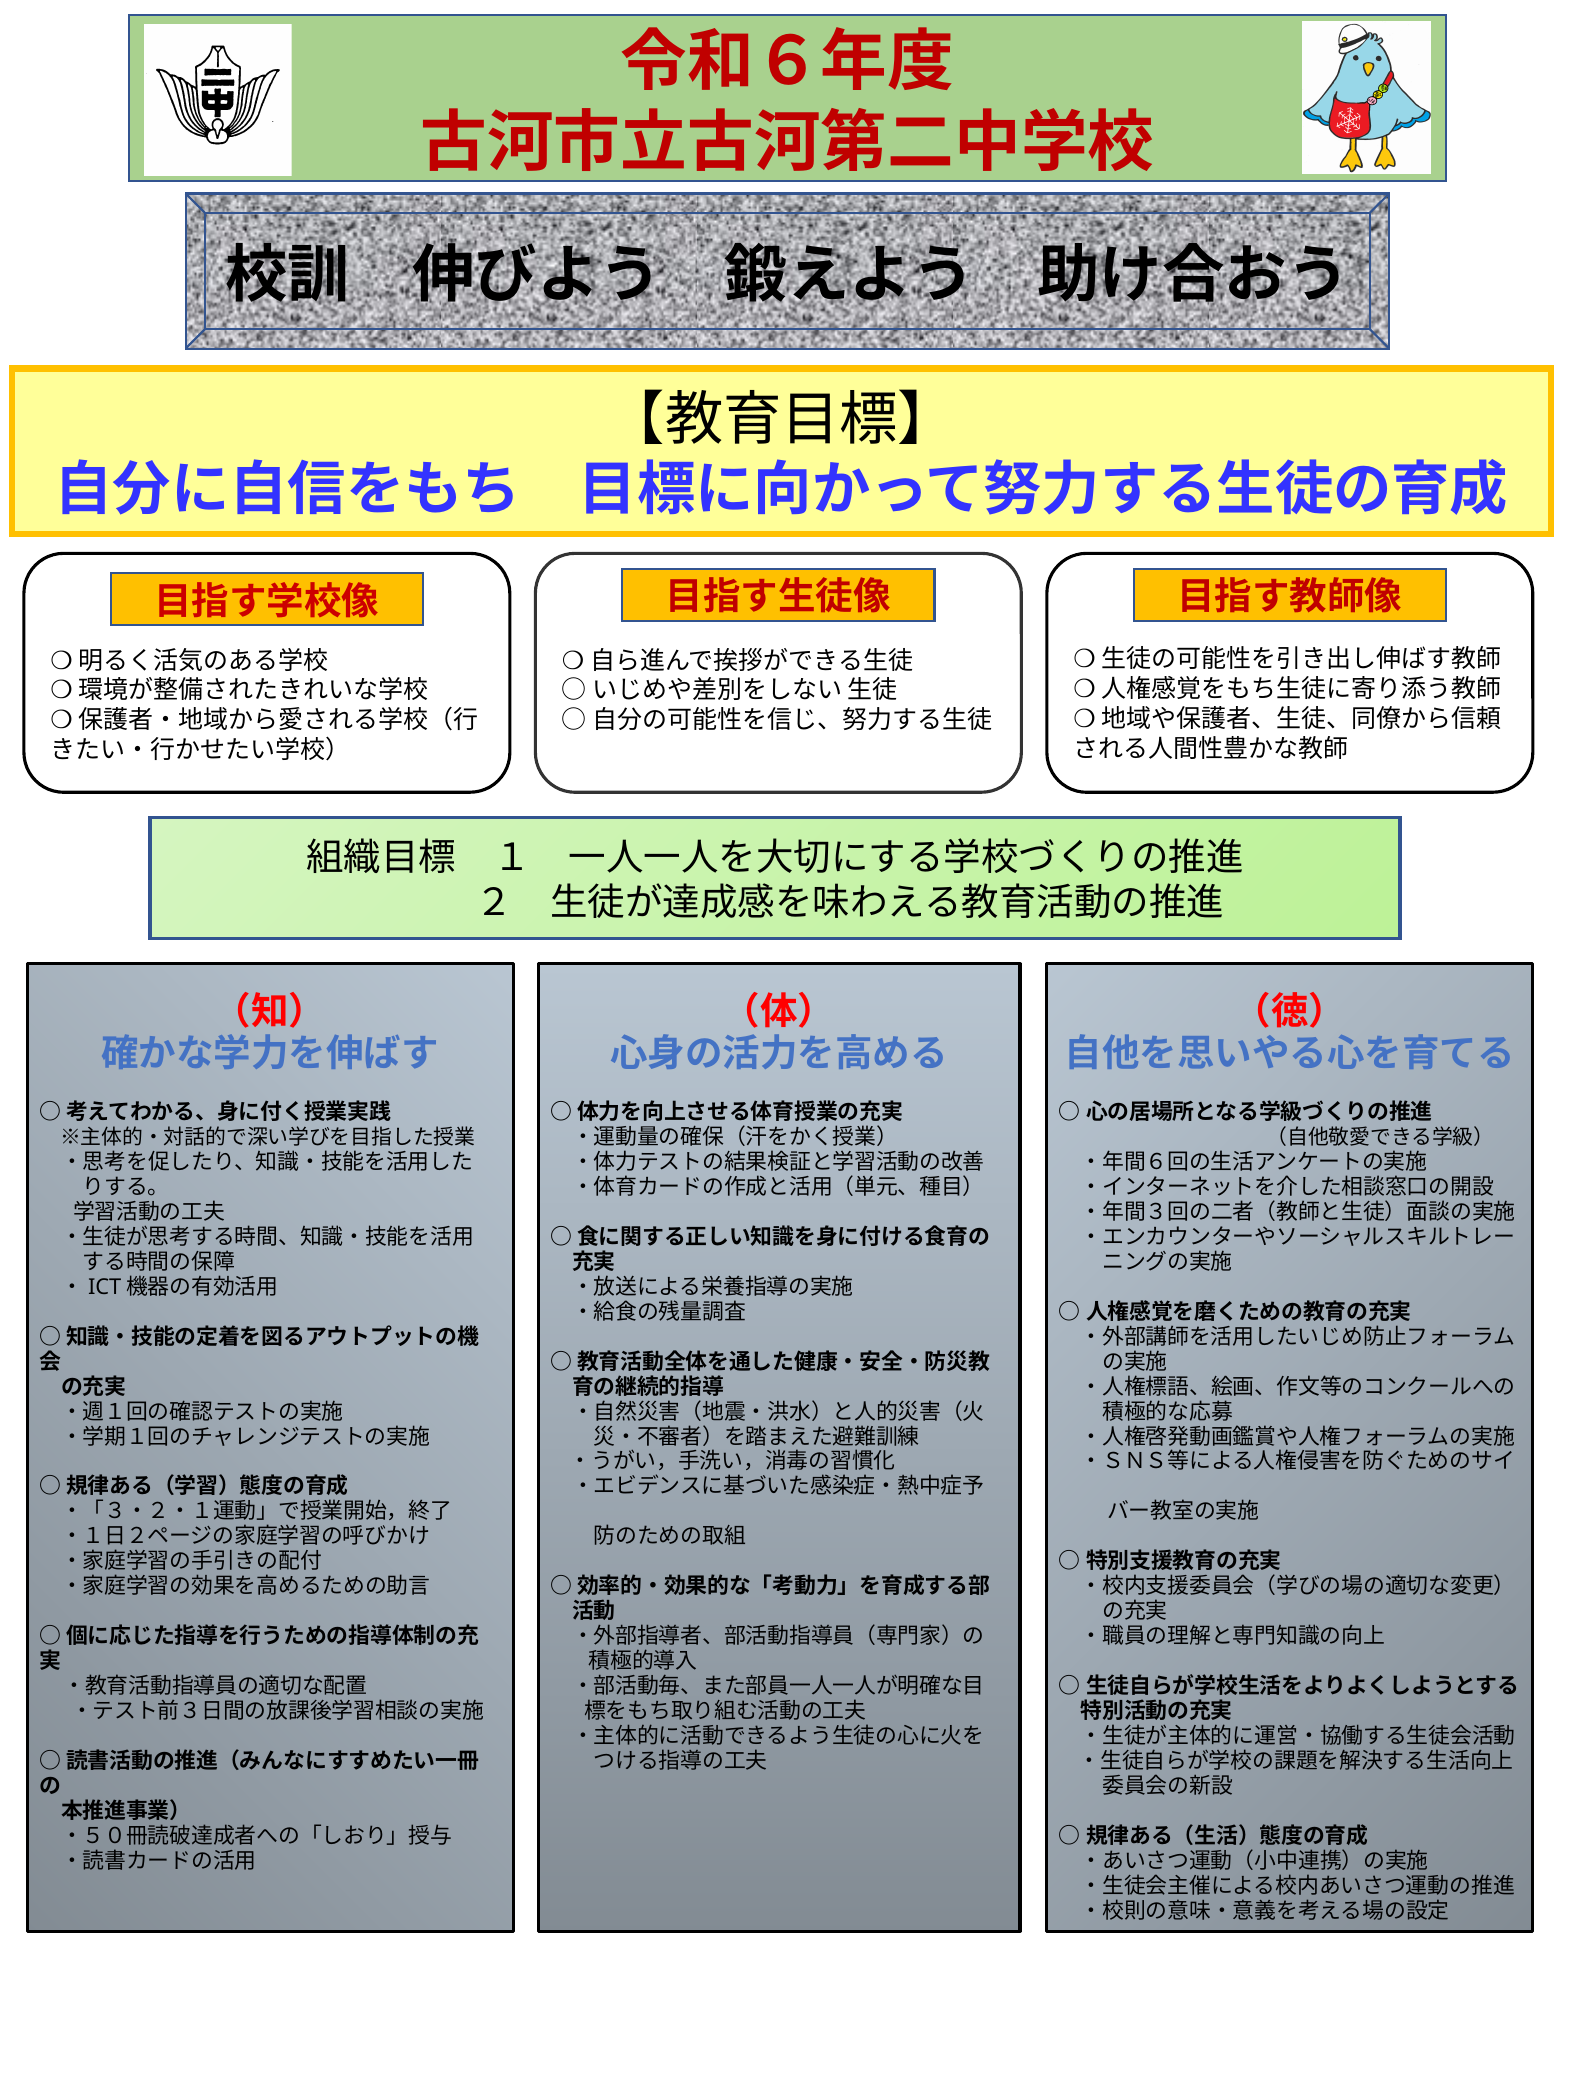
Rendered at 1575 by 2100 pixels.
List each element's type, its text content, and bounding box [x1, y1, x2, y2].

text_box ❍生徒の可能性を引き出し伸ばす教師 ❍人権感覚をもち生徒に寄り添う教師 ❍地域や保護者、生徒、同僚から信頼される人間性豊かな教師 [1045, 552, 1534, 794]
text_box 校訓 伸びよう 鍛えよう 助け合おう [184, 192, 1390, 350]
text_box （徳） 自他を思いやる心を育てる ○心の居場所となる学級づくりの推進 （自他敬愛できる学級） ・年間６回の生活アンケートの実施 ・インターネットを介した相談窓口の開設 ・年間３回の二者（教師と生徒）面談の実施 ・エンカウンターやソーシャルスキルトレー ニングの実施 ○人権感覚を磨くための教育の充実 ・外部講師を活用したいじめ防止フォーラム の実施 ・人権標語、絵画、作文等のコンクールへの 積極的な応募 ・人権啓発動画鑑賞や人権フォーラムの実施 ・ＳＮＳ等による人権侵害を防ぐためのサイ バー教室の実施 ○特別支援教育の充実 ・校内支援委員会（学びの場の適切な変更） の充実 ・職員の理解と専門知識の向上 ○生徒自らが学校生活をよりよくしようとする 特別活動の充実 ・生徒が主体的に運営・協働する生徒会活動 ・生徒自らが学校の課題を解決する生活向上 委員会の新設 ○規律ある（生活）態度の育成 ・あいさつ運動（小中連携）の実施 ・生徒会主催による校内あいさつ運動の推進 ・校則の意味・意義を考える場の設定 [1046, 963, 1533, 1932]
text_box ❍明るく活気のある学校 ❍環境が整備されたきれいな学校 ❍保護者・地域から愛される学校（行きたい・行かせたい学校） [22, 552, 511, 794]
text_box （体） 心身の活力を高める ○体力を向上させる体育授業の充実 ・運動量の確保（汗をかく授業） ・体力テストの結果検証と学習活動の改善 ・体育カードの作成と活用（単元、種目） ○食に関する正しい知識を身に付ける食育の 充実 ・放送による栄養指導の実施 ・給食の残量調査 ○教育活動全体を通した健康・安全・防災教 育の継続的指導 ・自然災害（地震・洪水）と人的災害（火 災・不審者）を踏まえた避難訓練 ・うがい，手洗い，消毒の習慣化 ・エビデンスに基づいた感染症・熱中症予 防のための取組 ○効率的・効果的な「考動力」を育成する部 活動 ・外部指導者、部活動指導員（専門家）の 積極的導入 ・部活動毎、また部員一人一人が明確な目 標をもち取り組む活動の工夫 ・主体的に活動できるよう生徒の心に火を つける指導の工夫 [538, 963, 1021, 1932]
picture [1302, 21, 1431, 174]
text_box 【教育目標】 自分に自信をもち 目標に向かって努力する生徒の育成 [11, 367, 1552, 535]
text_box 目指す生徒像 [621, 568, 936, 622]
text_box 組織目標 １ 一人一人を大切にする学校づくりの推進 ２ 生徒が達成感を味わえる教育活動の推進 [149, 816, 1401, 940]
text_box 令和６年度 古河市立古河第二中学校 [128, 14, 1447, 182]
text_box （知） 確かな学力を伸ばす ○考えてわかる、身に付く授業実践 ※主体的・対話的で深い学びを目指した授業 ・思考を促したり、知識・技能を活用した りする。 学習活動の工夫 ・生徒が思考する時間、知識・技能を活用 する時間の保障 ・ICT機器の有効活用 ○知識・技能の定着を図るアウトプットの機会 の充実 ・週１回の確認テストの実施 ・学期１回のチャレンジテストの実施 ○規律ある（学習）態度の育成 ・「３・２・１運動」で授業開始，終了 ・１日２ページの家庭学習の呼びかけ ・家庭学習の手引きの配付 ・家庭学習の効果を高めるための助言 ○個に応じた指導を行うための指導体制の充実 ・教育活動指導員の適切な配置 ・テスト前３日間の放課後学習相談の実施 ○読書活動の推進（みんなにすすめたい一冊の 本推進事業） ・５０冊読破達成者への「しおり」授与 ・読書カードの活用 [27, 963, 514, 1932]
text_box 目指す教師像 [1133, 568, 1447, 622]
picture [144, 23, 292, 176]
text_box ❍自ら進んで挨拶ができる生徒 ○いじめや差別をしない 生徒 ○自分の可能性を信じ、努力する生徒 [534, 552, 1023, 794]
text_box 目指す学校像 [110, 572, 424, 626]
